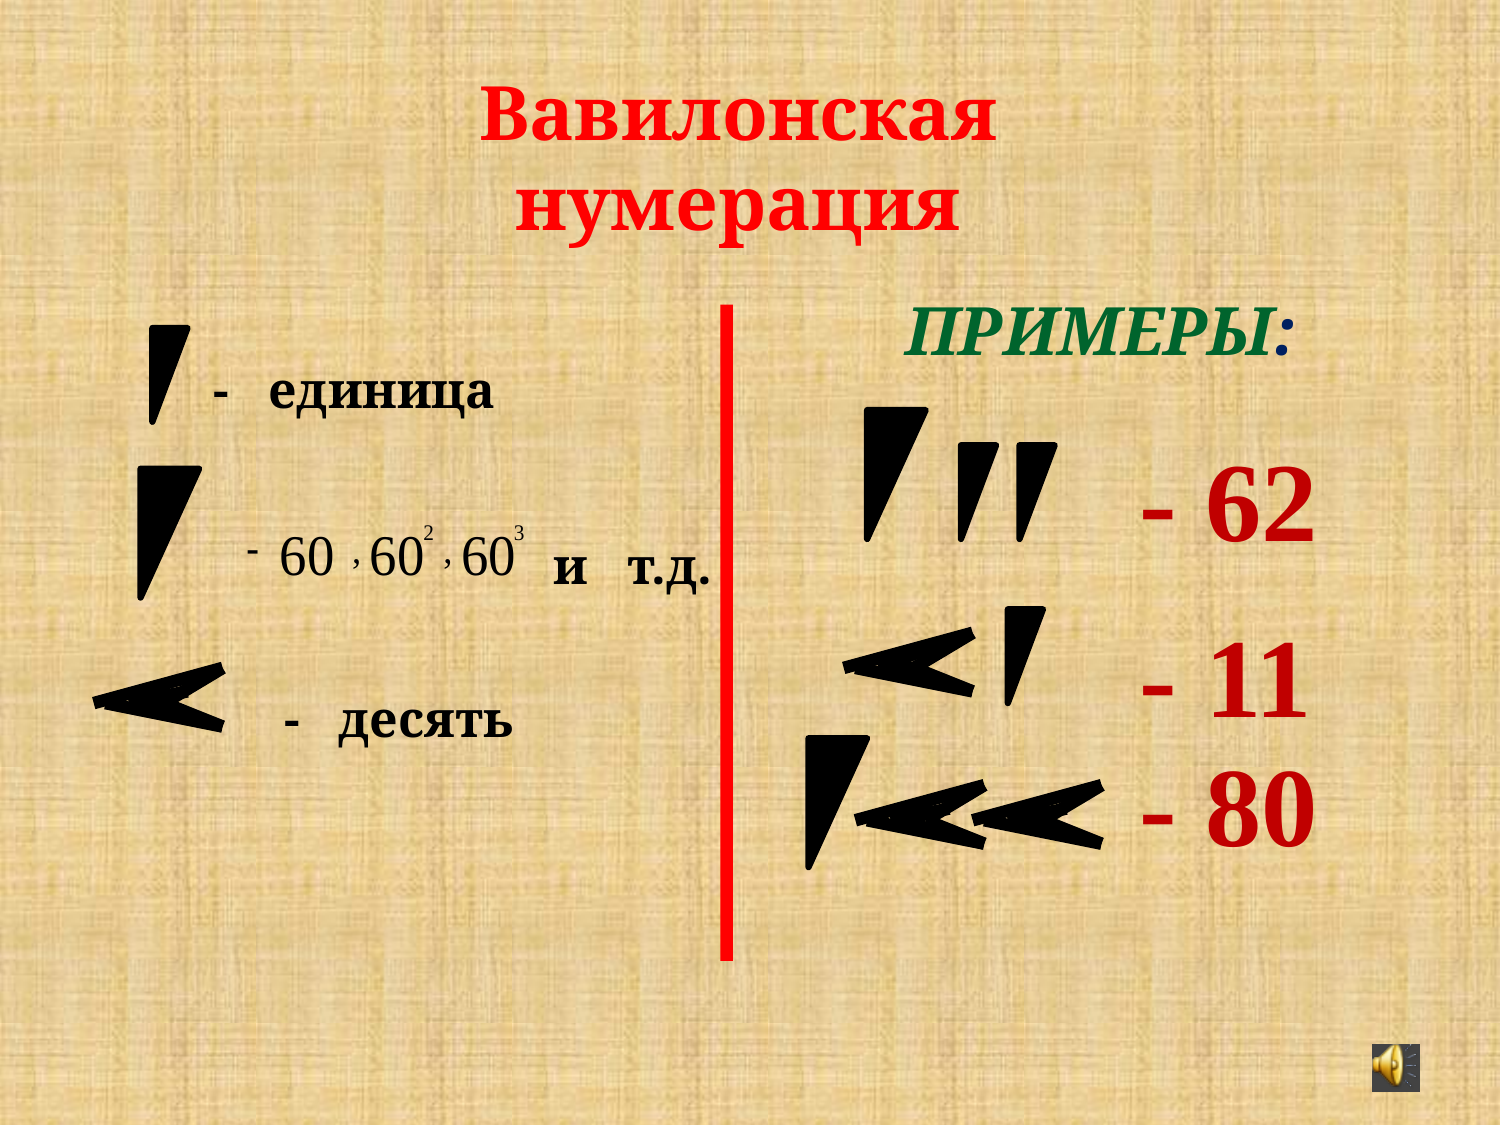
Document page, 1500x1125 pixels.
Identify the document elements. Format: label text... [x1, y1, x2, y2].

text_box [994, 787, 1100, 842]
text_box [863, 406, 929, 543]
picture [0, 0, 1500, 1125]
text_box [957, 442, 1000, 543]
text_box ПРИМЕРЫ: [855, 281, 1348, 376]
text_box [149, 324, 191, 425]
text_box [137, 465, 202, 601]
text_box [805, 735, 870, 871]
text_box - десять [269, 679, 598, 755]
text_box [243, 517, 529, 584]
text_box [95, 669, 221, 725]
text_box и т.д. [539, 527, 720, 603]
text_box Вавилонская нумерация [246, 58, 1231, 254]
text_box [858, 786, 983, 842]
text_box [1016, 442, 1058, 543]
text_box - 11 [1124, 597, 1395, 726]
text_box - 62 [1124, 421, 1395, 572]
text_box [846, 635, 971, 690]
text_box - единица [199, 351, 516, 427]
text_box [1004, 606, 1046, 707]
text_box и т.д. [733, 527, 739, 603]
text_box - 80 [1124, 726, 1395, 877]
